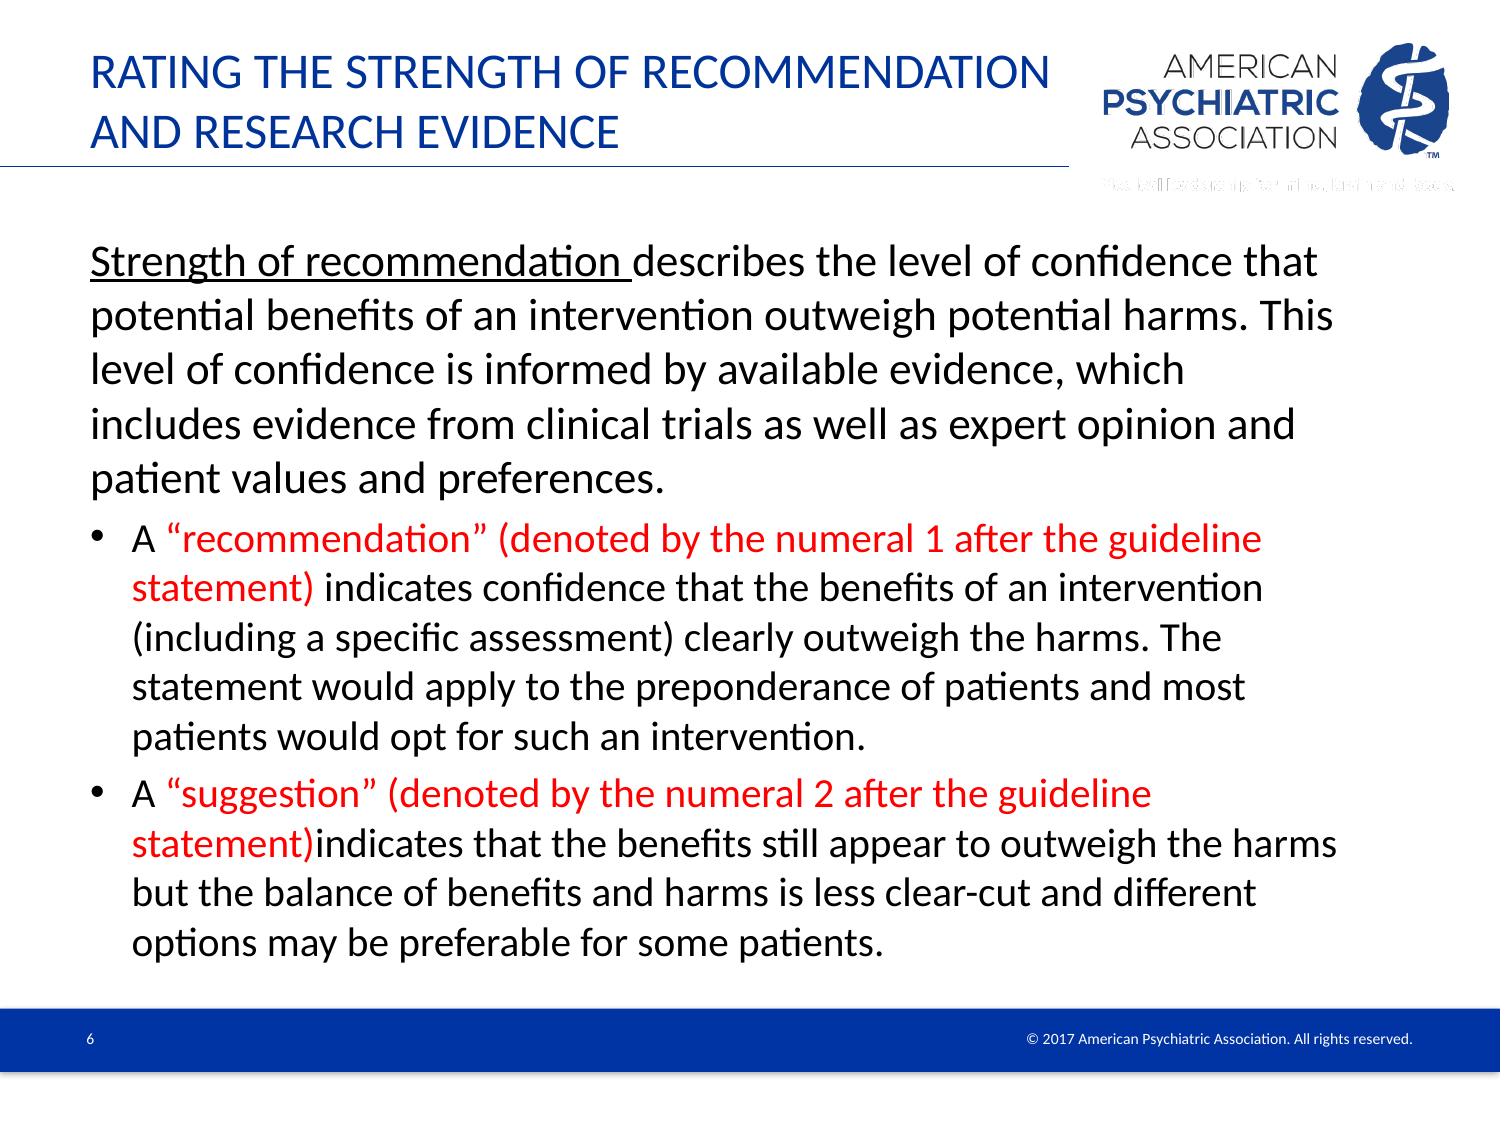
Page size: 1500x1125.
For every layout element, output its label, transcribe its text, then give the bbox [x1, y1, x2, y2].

title Rating the strength of recommendation and research evidence [75, 50, 1070, 147]
list Strength of recommendation describes the level of confidence that potential benefits of an intervention outweigh potential harms. This level of confidence is informed by available evidence, which includes evidence from clinical trials as well as expert opinion and patient values and preferences. A “recommendation” (denoted by the numeral 1 after the guideline statement) indicates confidence that the benefits of an intervention (including a specific assessment) clearly outweigh the harms. The statement would apply to the preponderance of patients and most patients would opt for such an intervention. A “suggestion” (denoted by the numeral 2 after the guideline statement)indicates that the benefits still appear to outweigh the harms but the balance of benefits and harms is less clear-cut and different options may be preferable for some patients. [75, 223, 1357, 974]
